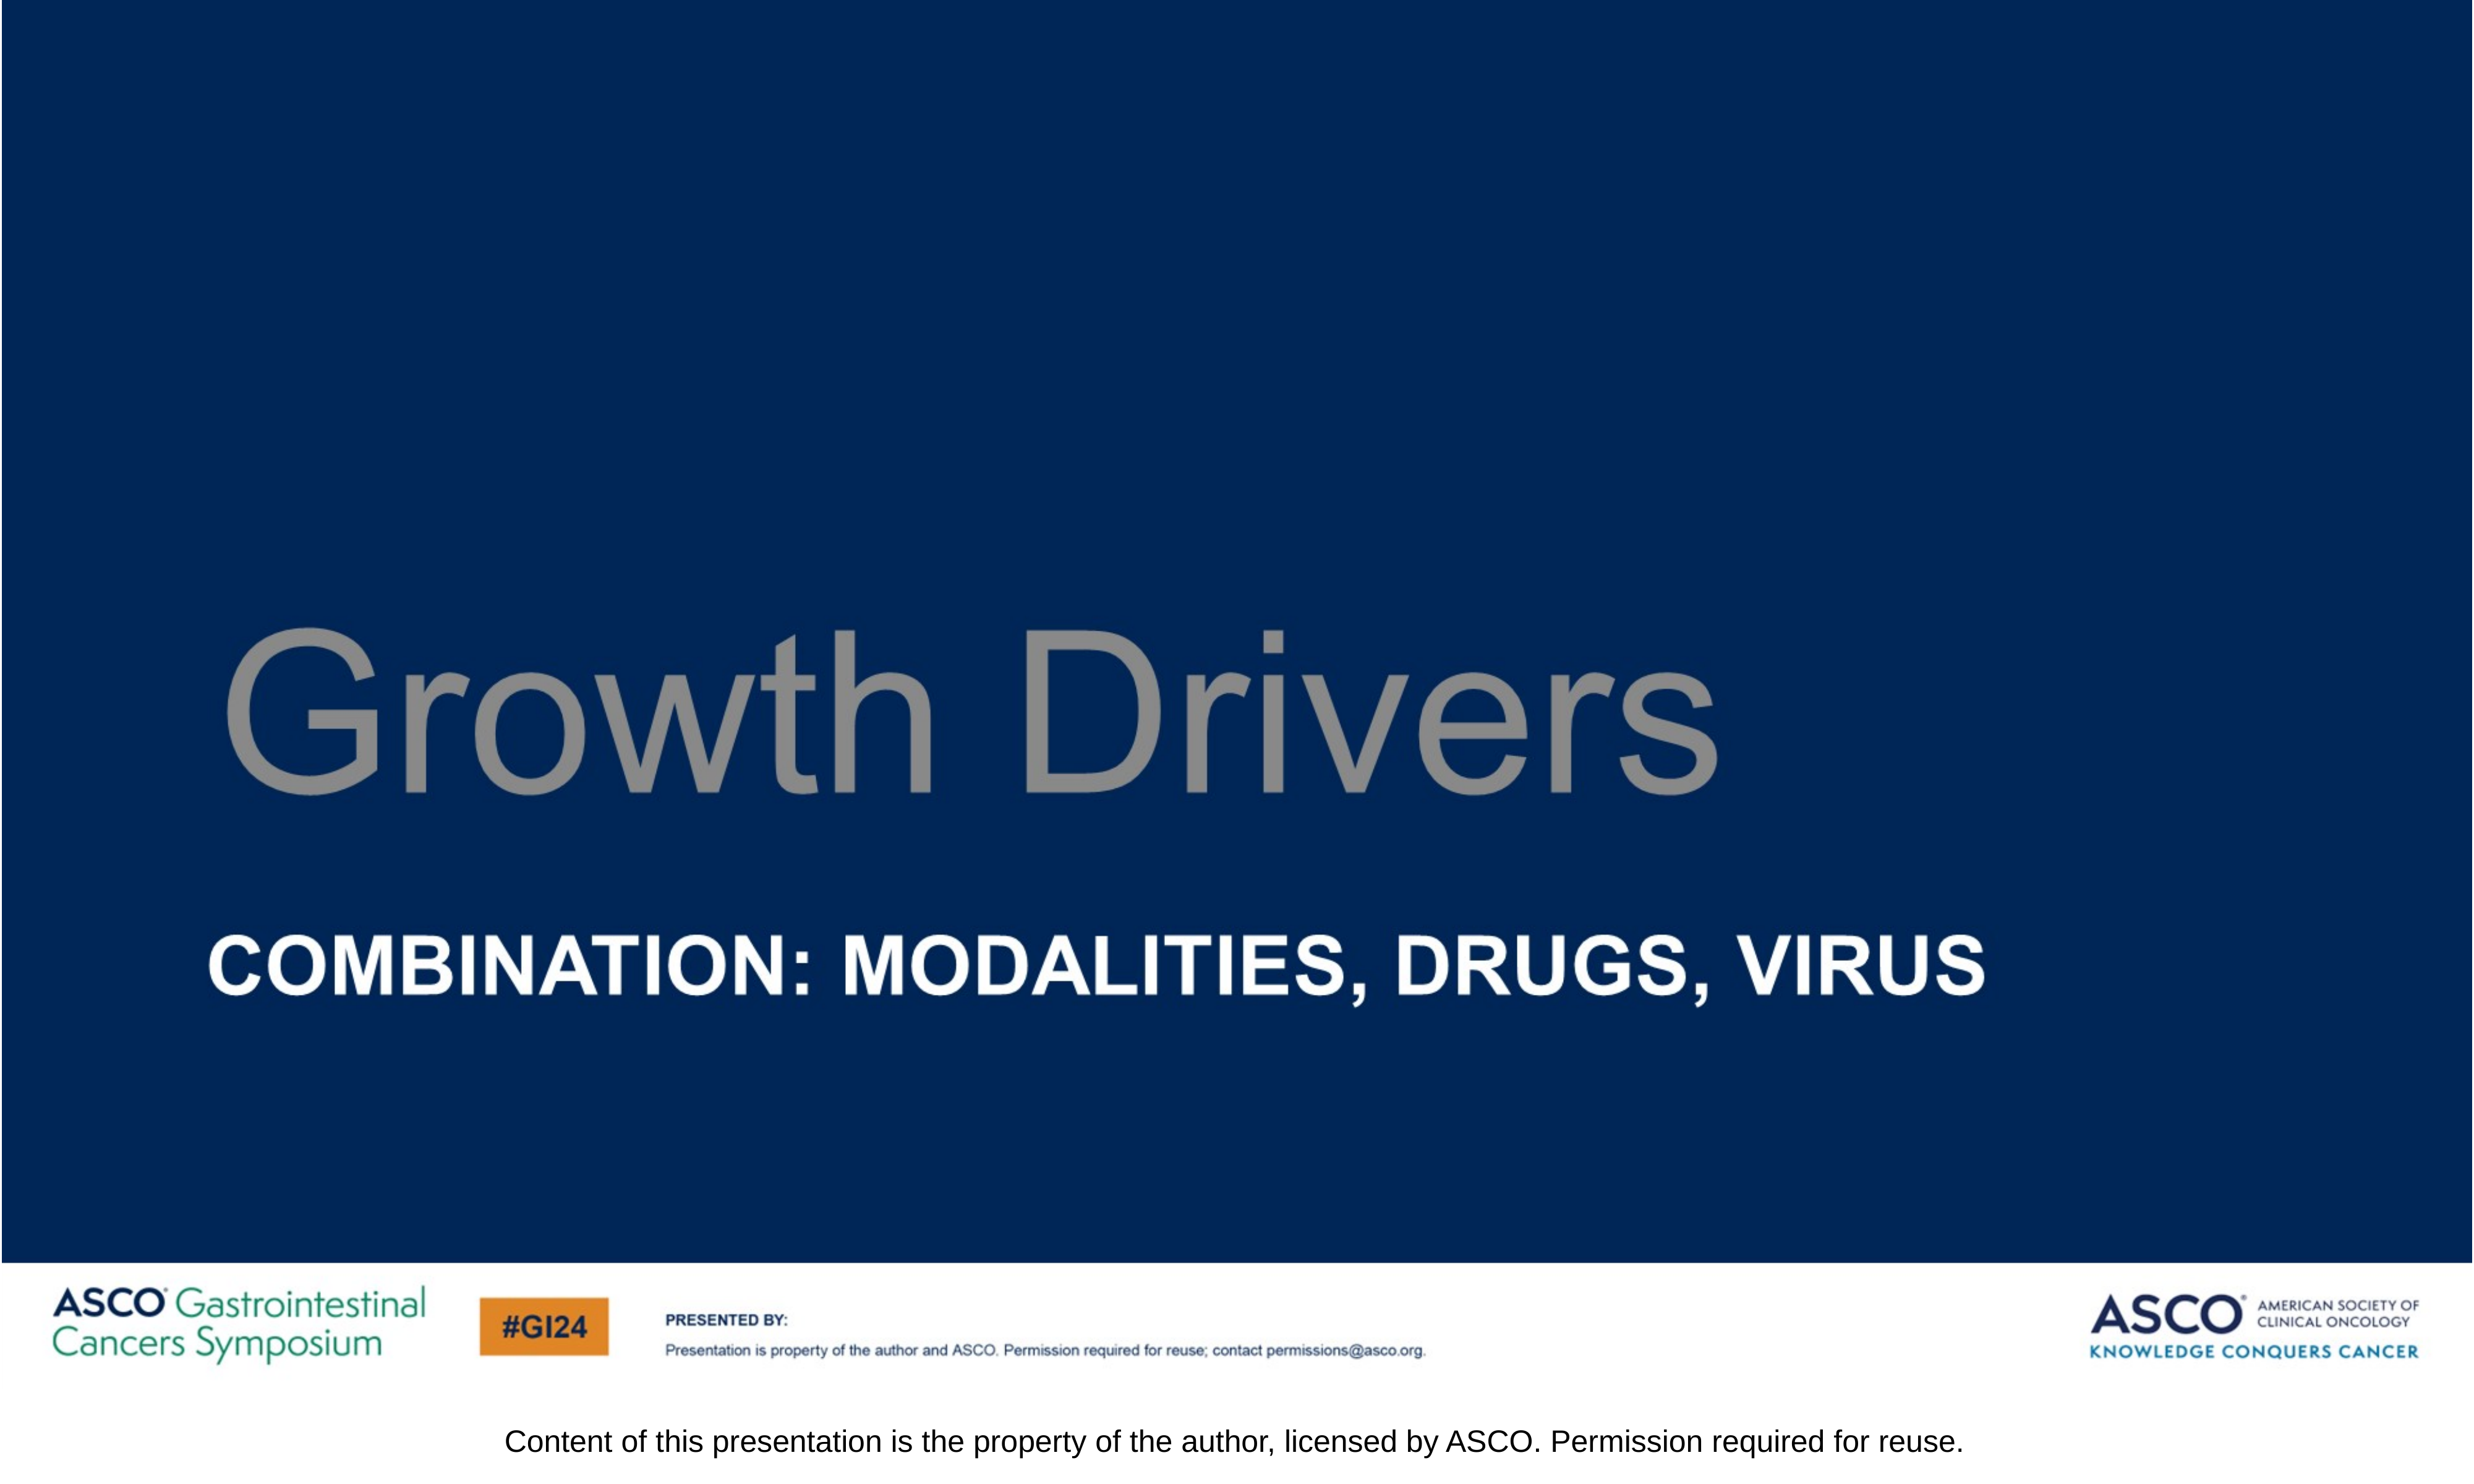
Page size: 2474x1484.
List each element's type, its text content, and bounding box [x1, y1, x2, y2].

picture [2, 0, 2472, 1389]
text_box Content of this presentation is the property of the author, licensed by ASCO. Permission required for reuse. [0, 1399, 2474, 1477]
